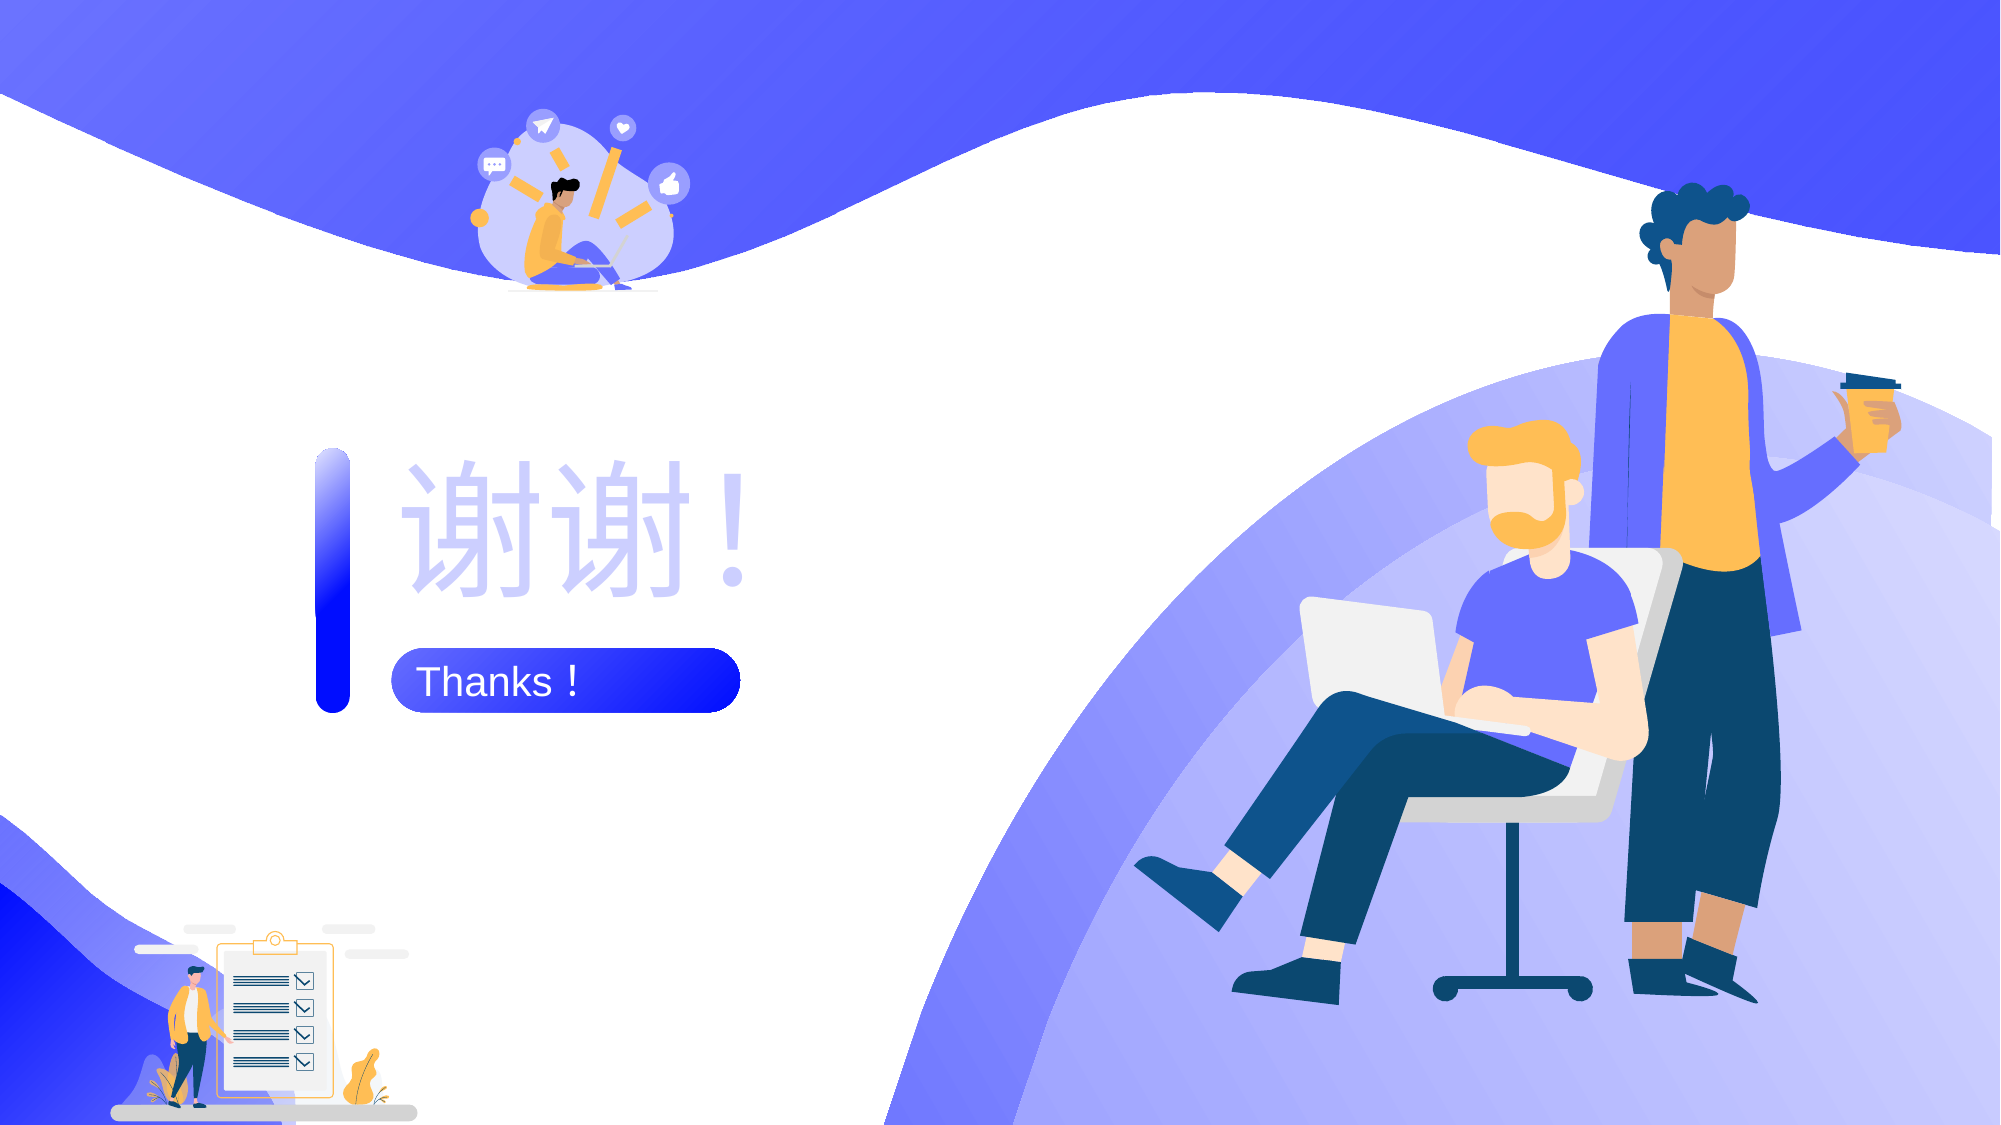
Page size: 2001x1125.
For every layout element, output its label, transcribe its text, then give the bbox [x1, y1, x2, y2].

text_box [454, 77, 706, 329]
text_box [314, 447, 351, 715]
text_box Thanks！ [390, 647, 742, 714]
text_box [49, 808, 479, 1125]
text_box 谢谢！ [380, 429, 860, 625]
